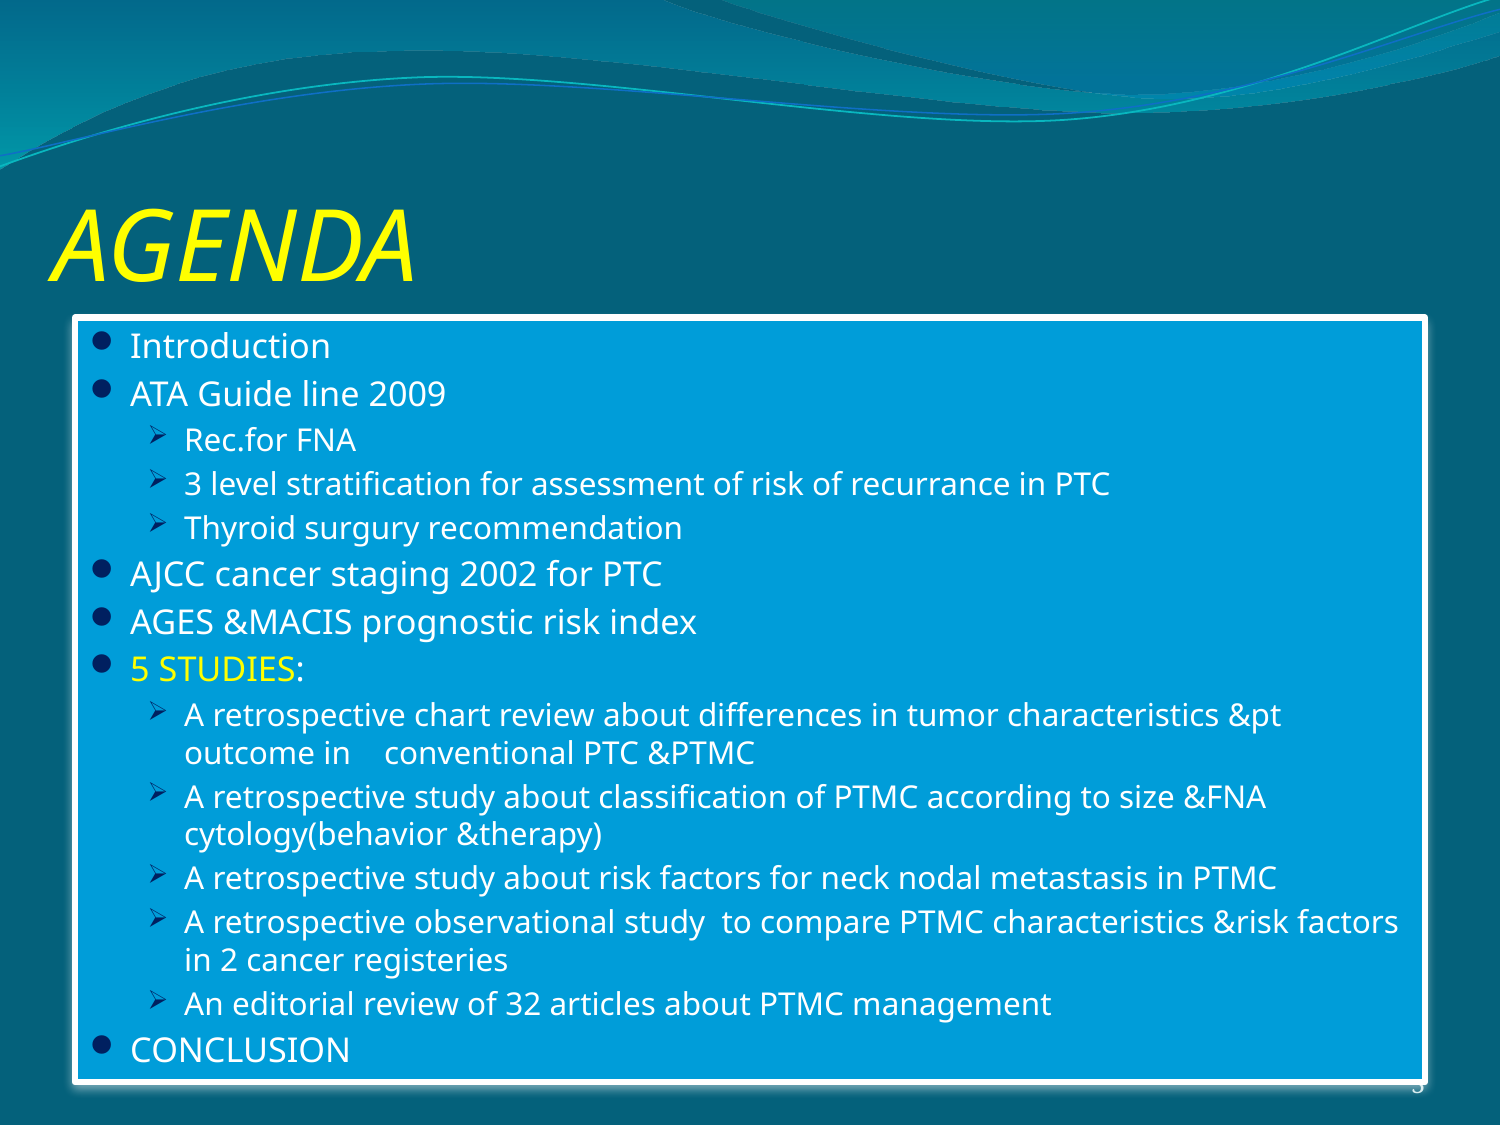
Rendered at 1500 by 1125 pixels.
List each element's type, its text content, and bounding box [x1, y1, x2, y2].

title AGENDA [53, 113, 1404, 302]
slide_number 3 [1299, 1042, 1425, 1103]
list Introduction ATA Guide line 2009 Rec.for FNA 3 level stratification for assessment of risk of recurrance in PTC Thyroid surgury recommendation AJCC cancer staging 2002 for PTC AGES &MACIS prognostic risk index 5 STUDIES: A retrospective chart review about differences in tumor characteristics &pt outcome in conventional PTC &PTMC A retrospective study about classification of PTMC according to size &FNA cytology(behavior &therapy) A retrospective study about risk factors for neck nodal metastasis in PTMC A retrospective observational study to compare PTMC characteristics &risk factors in 2 cancer registeries An editorial review of 32 articles about PTMC management CONCLUSION [72, 314, 1428, 1085]
